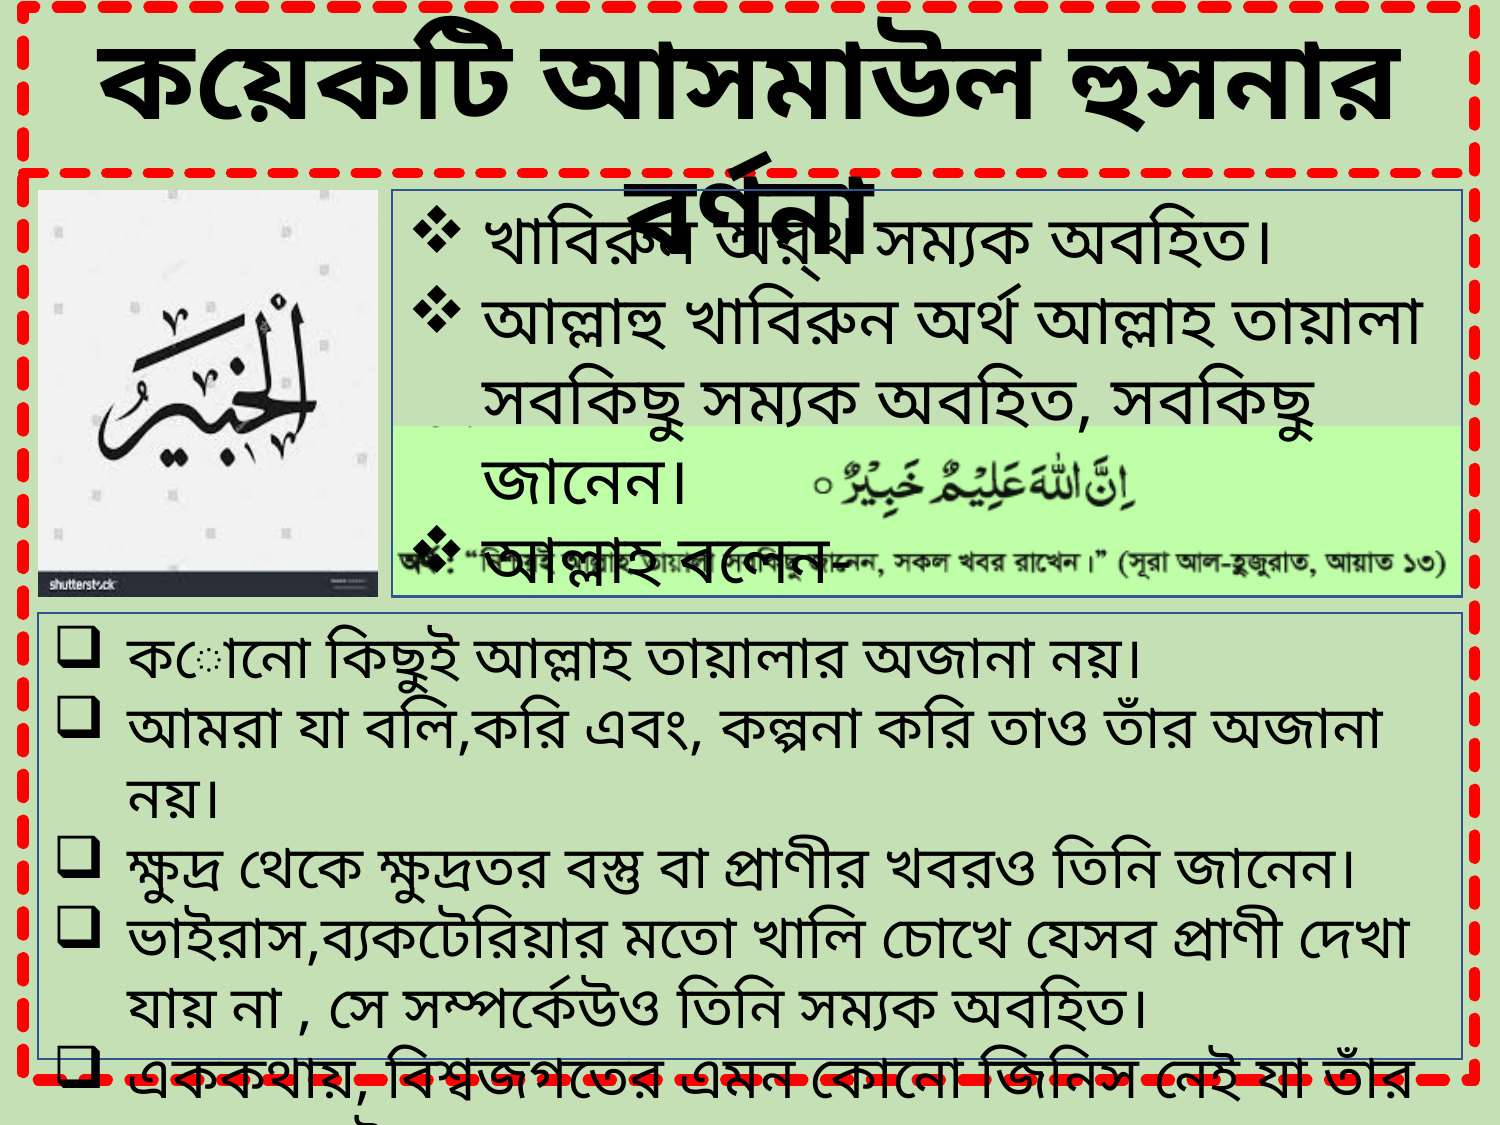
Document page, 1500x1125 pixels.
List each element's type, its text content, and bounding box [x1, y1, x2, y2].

text_box কয়েকটি আসমাউল হুসনার বর্ণনা [71, 0, 1429, 6]
text_box কোনো কিছুই আল্লাহ তায়ালার অজানা নয়। আমরা যা বলি,করি এবং, কল্পনা করি তাও তাঁর অজানা নয়। ক্ষুদ্র থেকে ক্ষুদ্রতর বস্তু বা প্রাণীর খবরও তিনি জানেন। ভাইরাস,ব্যকটেরিয়ার মতো খালি চোখে যেসব প্রাণী দেখা যায় না , সে সম্পর্কেউও তিনি সম্যক অবহিত। এককথায়, বিশ্বজগতের এমন কোনো জিনিস নেই যা তাঁর জ্ঞানের বাইরে। [38, 1080, 1462, 1125]
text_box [23, 6, 1475, 1080]
picture [38, 190, 378, 597]
